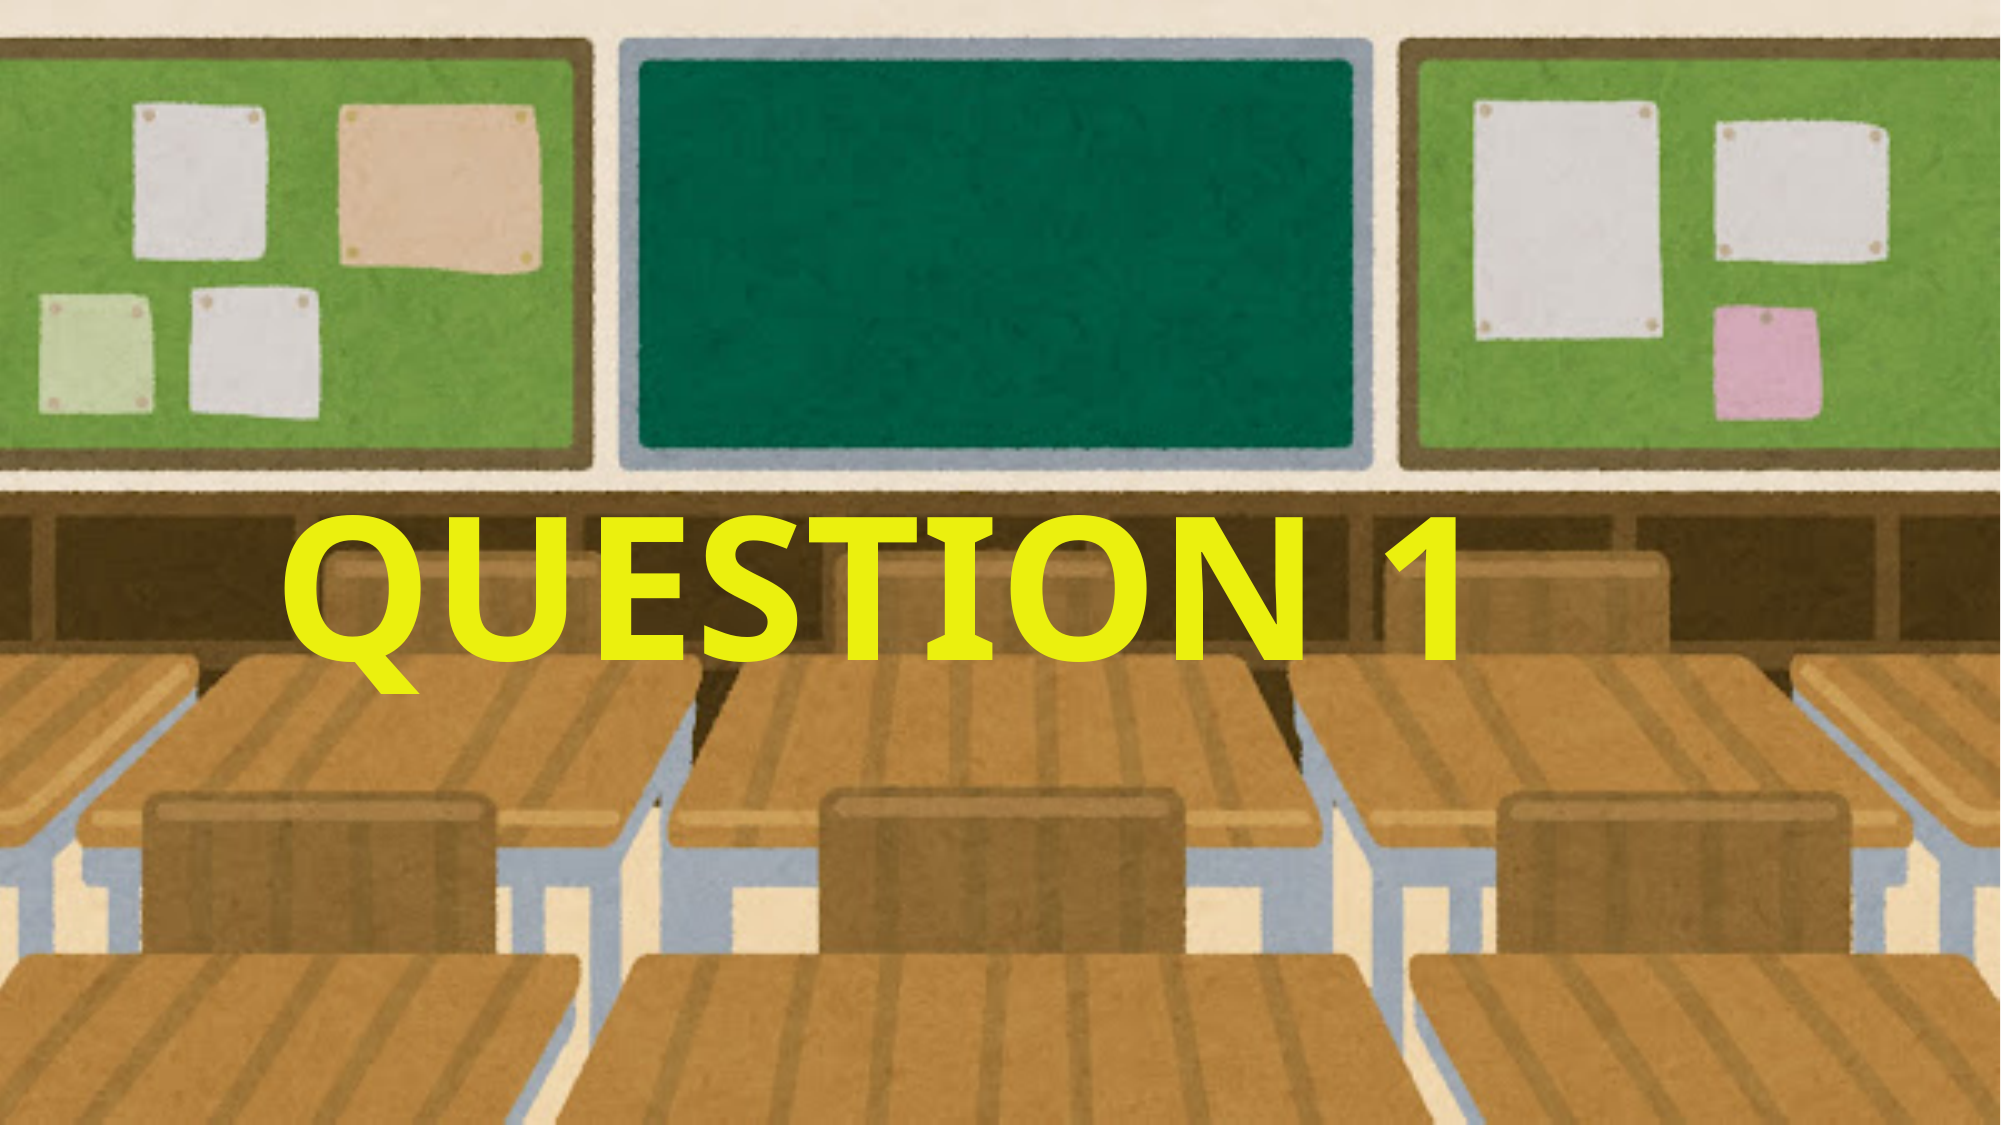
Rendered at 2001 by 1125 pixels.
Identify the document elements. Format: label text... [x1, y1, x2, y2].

text_box QUESTION 1 [258, 453, 1892, 708]
picture [0, 0, 2001, 1125]
